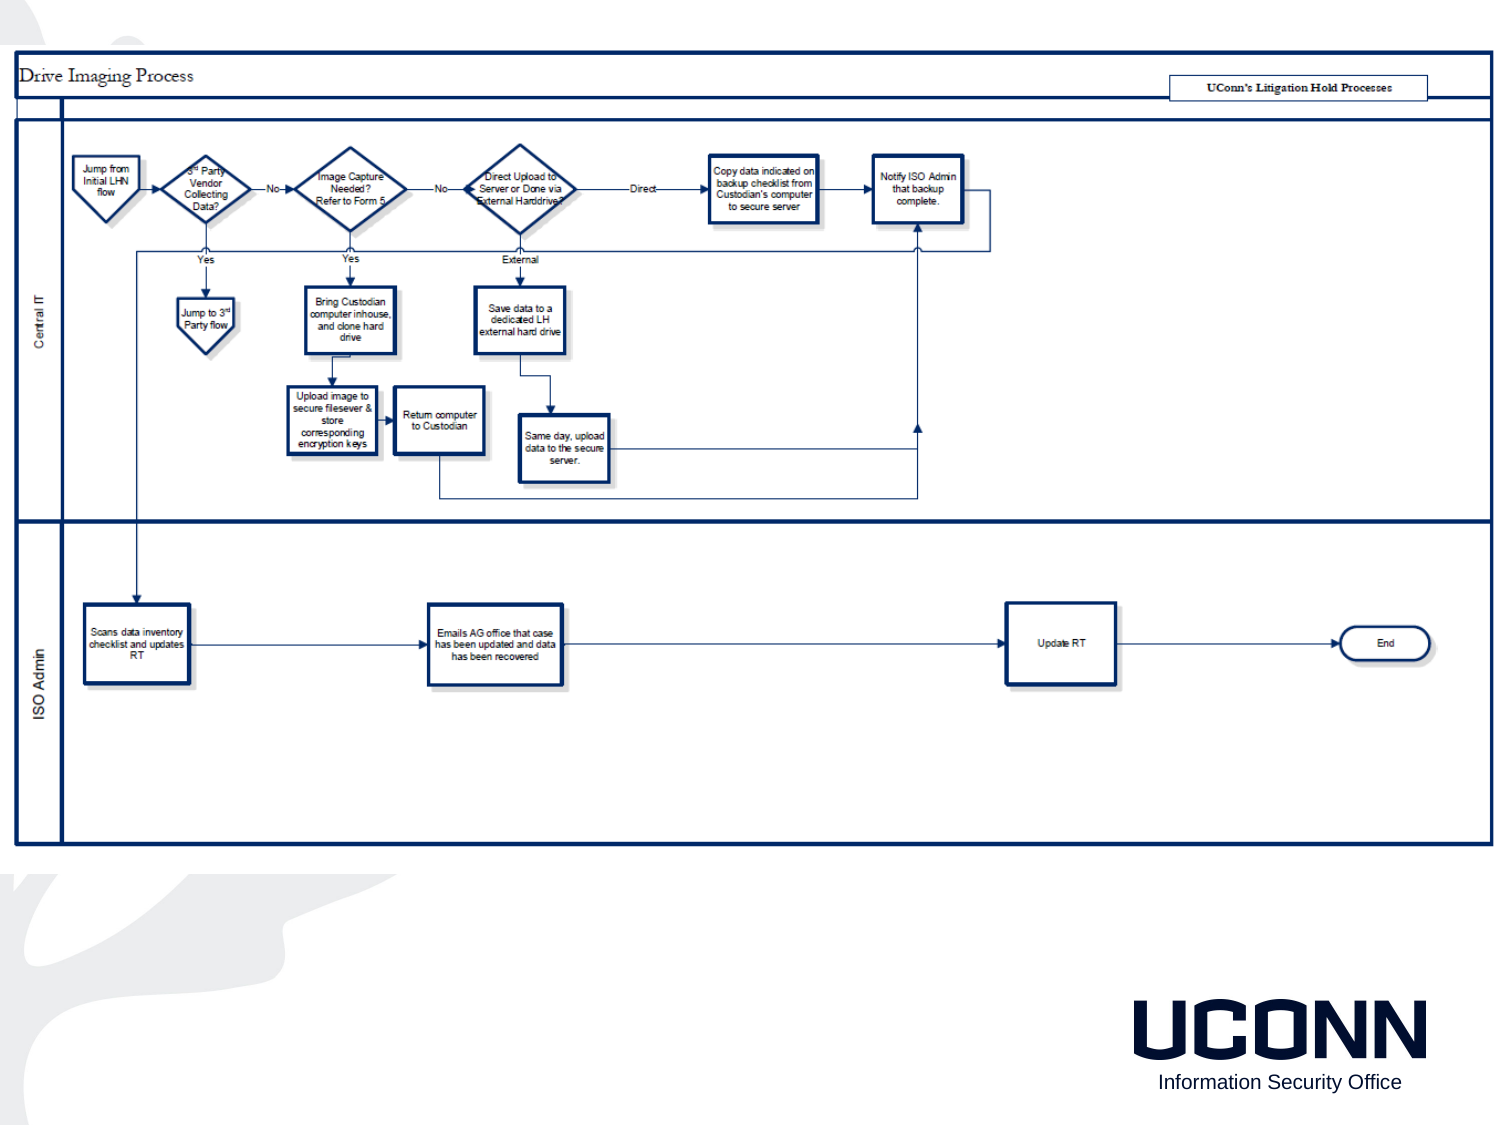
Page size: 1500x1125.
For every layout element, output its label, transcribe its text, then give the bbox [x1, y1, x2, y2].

picture [0, 0, 1500, 1125]
text_box Information Security Office [1047, 1061, 1500, 1101]
